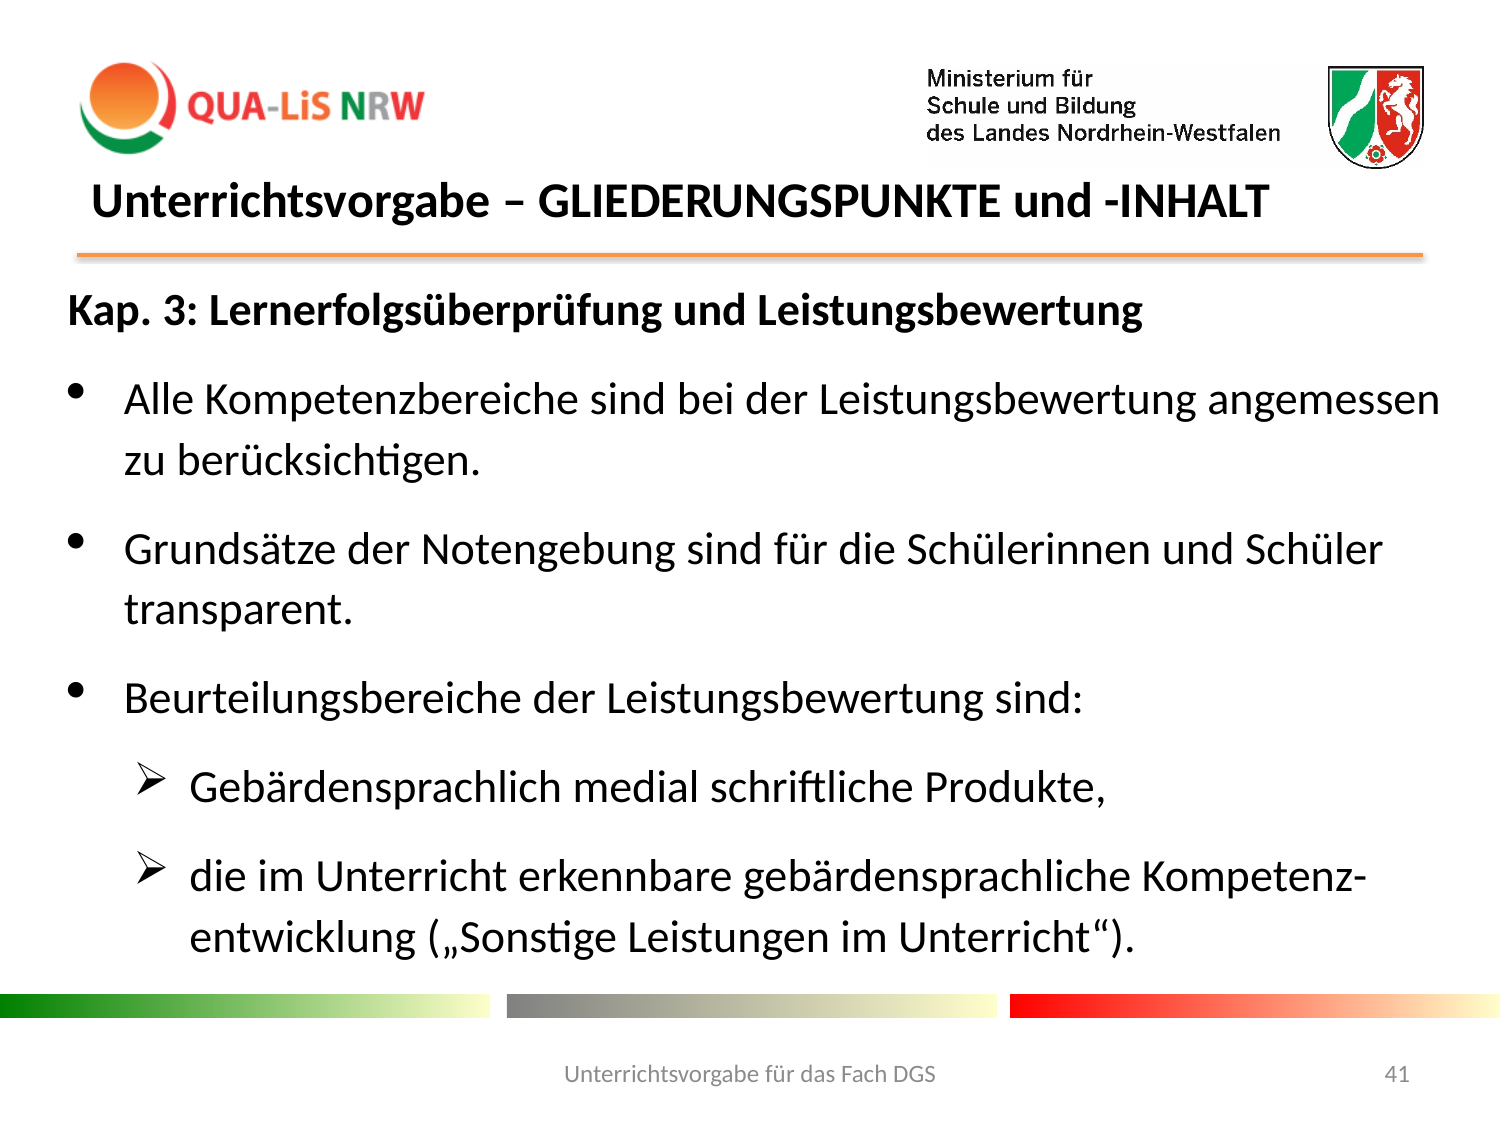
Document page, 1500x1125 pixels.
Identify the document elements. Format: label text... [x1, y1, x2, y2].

picture [77, 55, 431, 158]
slide_number 41 [1328, 1042, 1425, 1103]
list Kap. 3: Lernerfolgsüberprüfung und Leistungsbewertung Alle Kompetenzbereiche sind bei der Leistungsbewertung angemessen zu berücksichtigen. Grundsätze der Notengebung sind für die Schülerinnen und Schüler transparent. Beurteilungsbereiche der Leistungsbewertung sind: Gebärdensprachlich medial schriftliche Produkte, die im Unterricht erkennbare gebärdensprachliche Kompetenz- entwicklung („Sonstige Leistungen im Unterricht“). [53, 264, 1500, 976]
footer Unterrichtsvorgabe für das Fach DGS [549, 1021, 1022, 1124]
picture [927, 66, 1424, 161]
title Unterrichtsvorgabe – GLIEDERUNGSPUNKTE und -INHALT [76, 161, 1500, 233]
